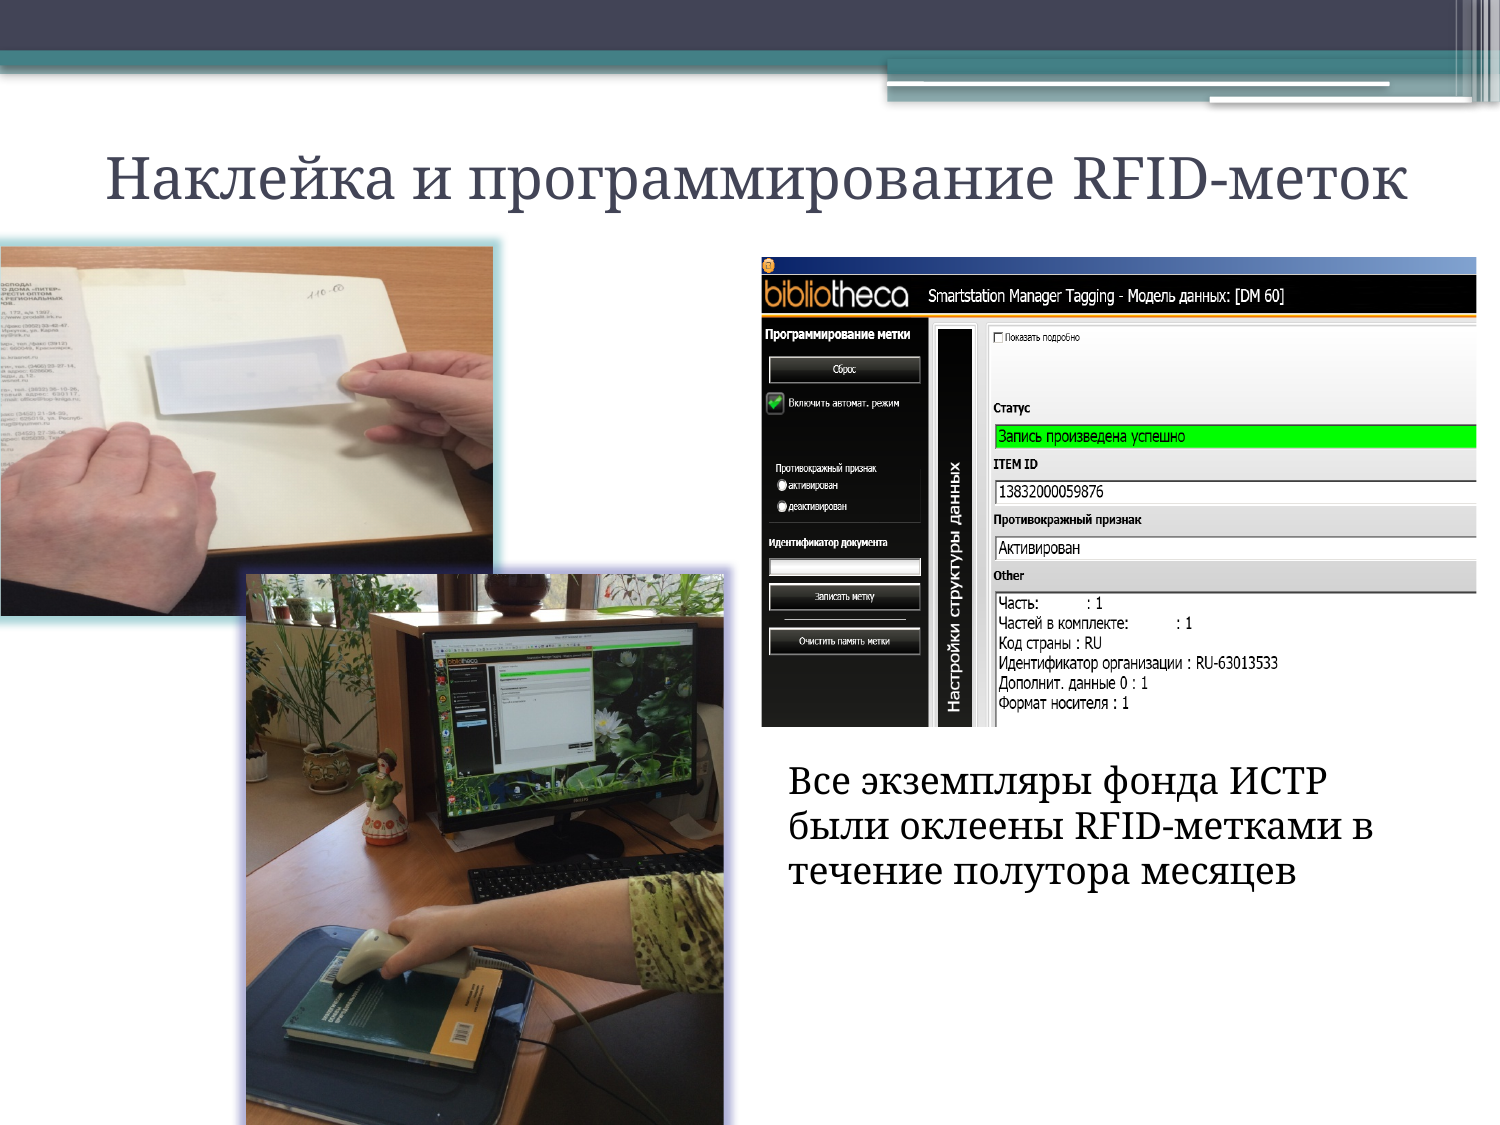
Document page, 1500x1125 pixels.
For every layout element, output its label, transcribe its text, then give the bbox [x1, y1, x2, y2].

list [61, 184, 432, 678]
picture [432, 247, 492, 568]
picture [1, 247, 61, 616]
text_box Все экземпляры фонда ИСТР были оклеены RFID-метками в течение полутора месяцев [773, 749, 1430, 900]
picture [761, 257, 1477, 727]
title Наклейка и программирование RFID-меток [82, 105, 1432, 247]
picture [245, 573, 724, 1125]
